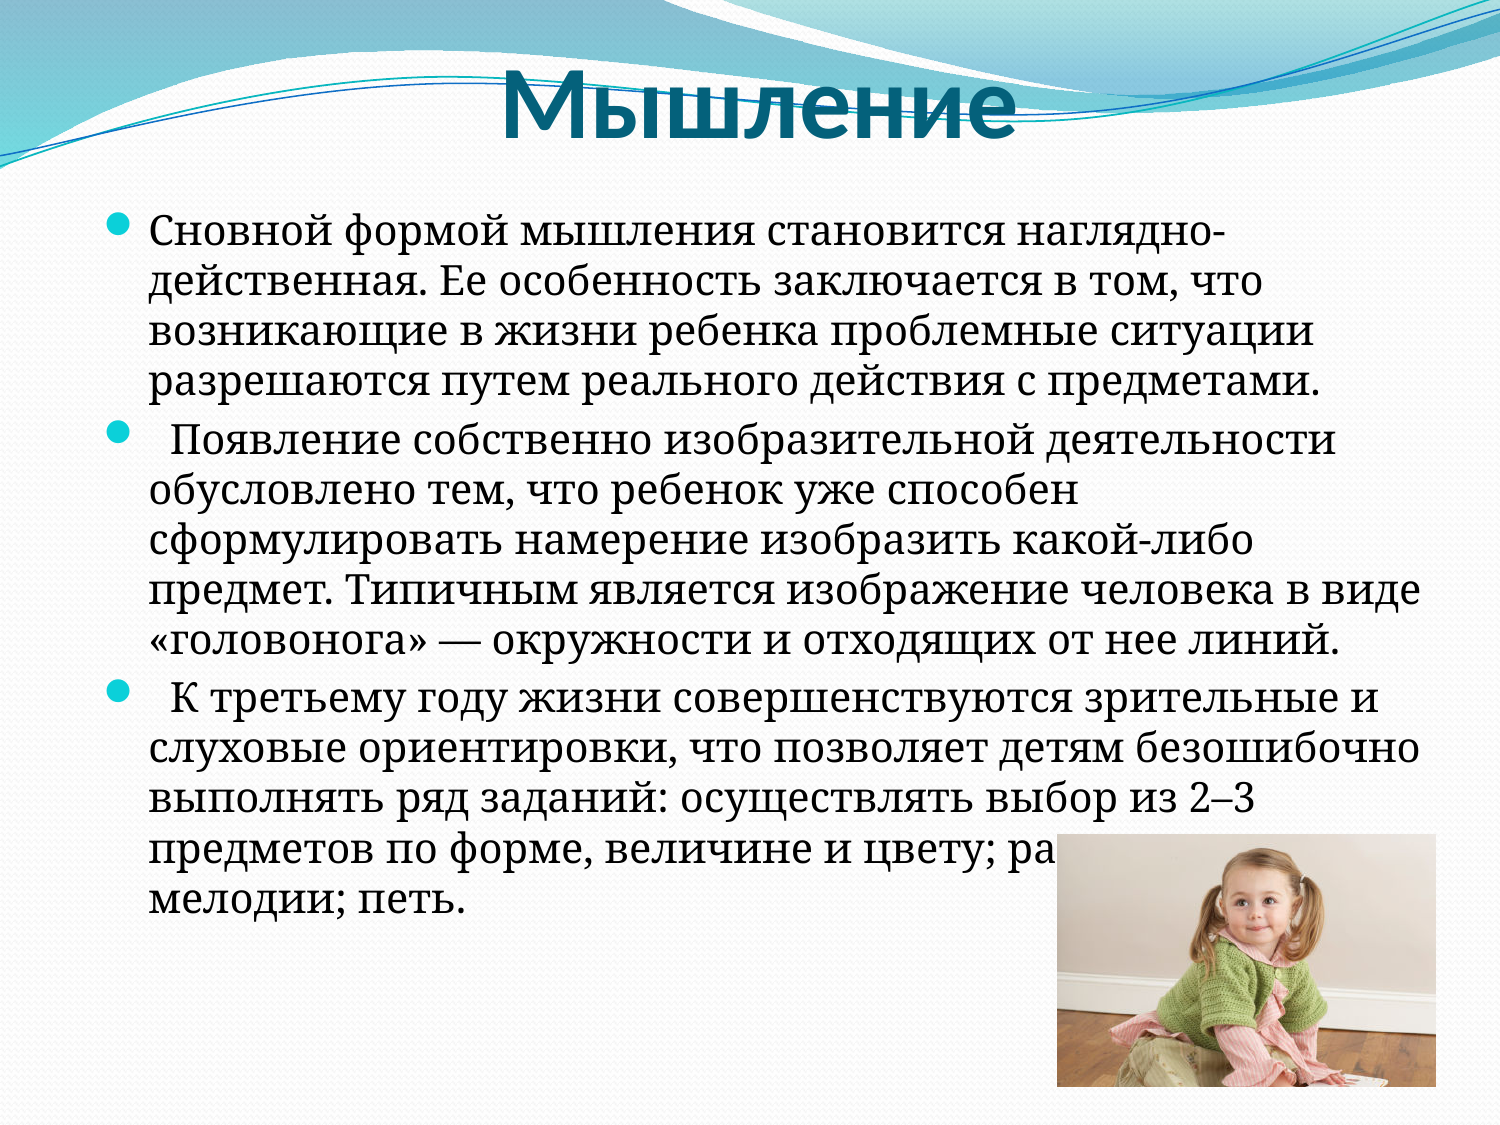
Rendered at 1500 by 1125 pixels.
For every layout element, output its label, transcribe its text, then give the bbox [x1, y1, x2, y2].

list Сновной формой мышления становится наглядно-действенная. Ее особенность заключается в том, что возникающие в жизни ребенка проблемные ситуации разрешаются путем реального действия с предметами. Появление собственно изобразительной деятельности обусловлено тем, что ребенок уже способен сформулировать намерение изобразить какой-либо предмет. Типичным является изображение человека в виде «головонога» — окружности и отходящих от нее линий. К третьему году жизни совершенствуются зрительные и слуховые ориентировки, что позволяет детям безошибочно выполнять ряд заданий: осуществлять выбор из 2–3 предметов по форме, величине и цвету; различать мелодии; петь. [88, 196, 1439, 1047]
title Мышление [76, 0, 1427, 160]
picture [1056, 833, 1436, 1087]
